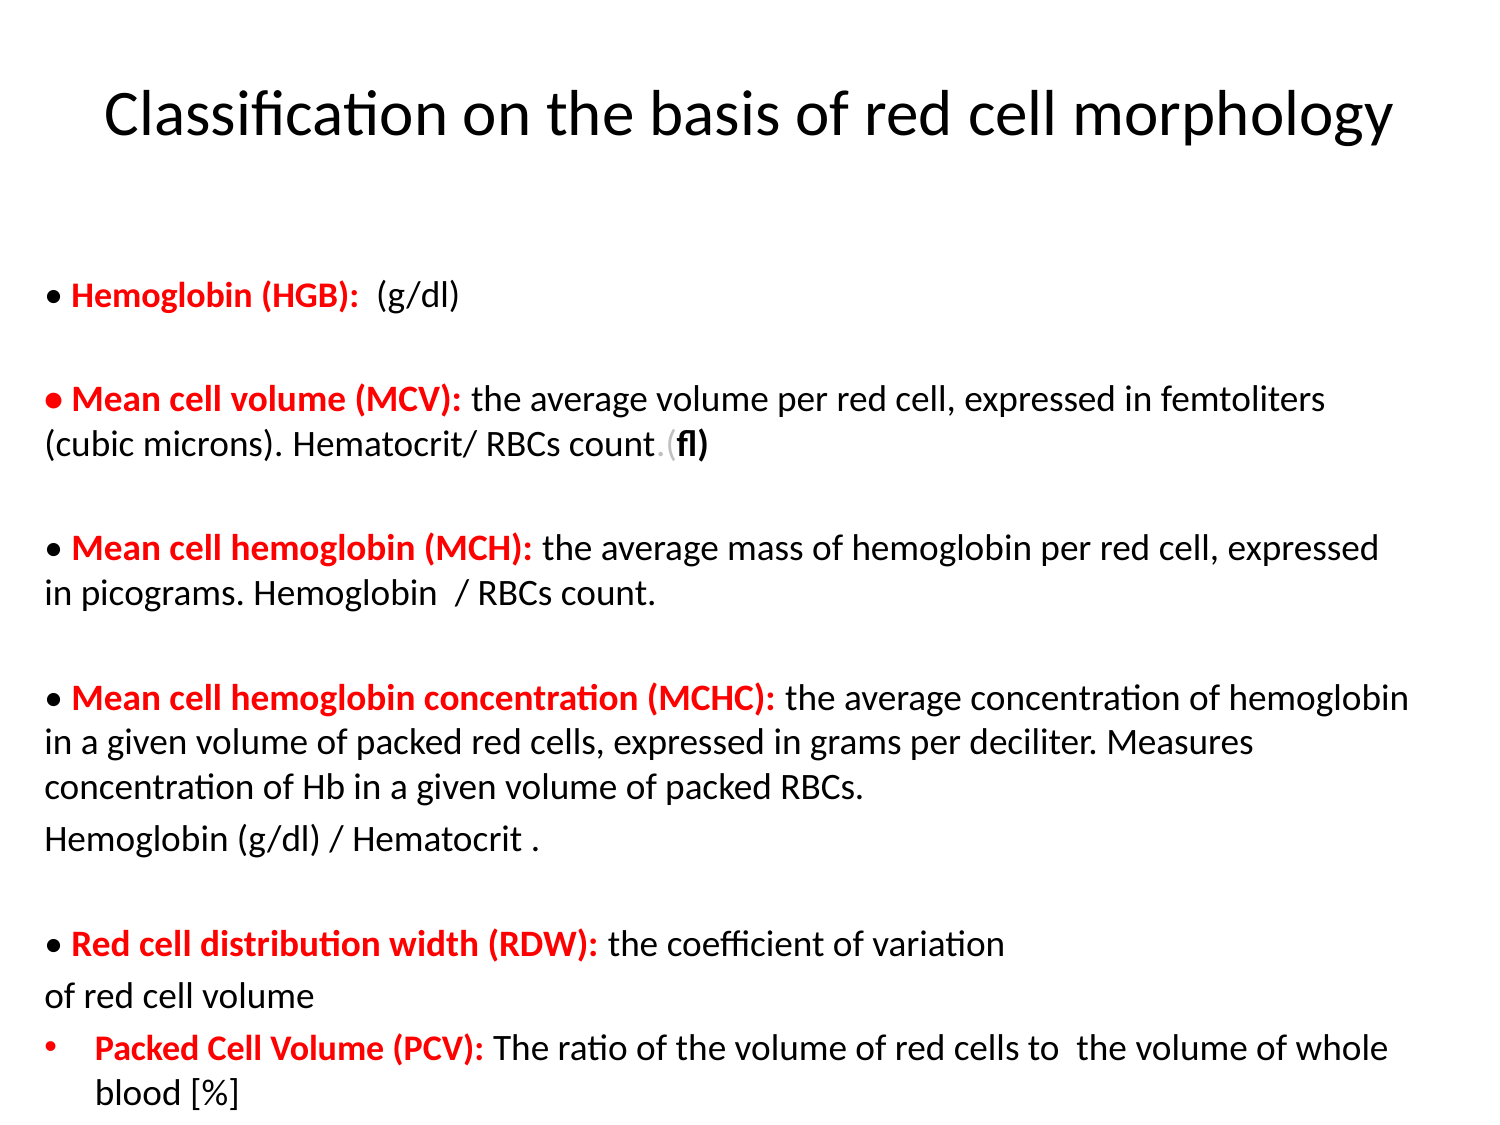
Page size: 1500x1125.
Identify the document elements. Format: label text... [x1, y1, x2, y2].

title Classification on the basis of red cell morphology [17, 45, 1483, 173]
list • Hemoglobin (HGB): (g/dl) • Mean cell volume (MCV): the average volume per red cell, expressed in femtoliters (cubic microns). Hematocrit/ RBCs count.(fl) • Mean cell hemoglobin (MCH): the average mass of hemoglobin per red cell, expressed in picograms. Hemoglobin / RBCs count. • Mean cell hemoglobin concentration (MCHC): the average concentration of hemoglobin in a given volume of packed red cells, expressed in grams per deciliter. Measures concentration of Hb in a given volume of packed RBCs. Hemoglobin (g/dl) / Hematocrit . • Red cell distribution width (RDW): the coefficient of variation of red cell volume Packed Cell Volume (PCV): The ratio of the volume of red cells to the volume of whole blood [%] [29, 262, 1425, 1125]
